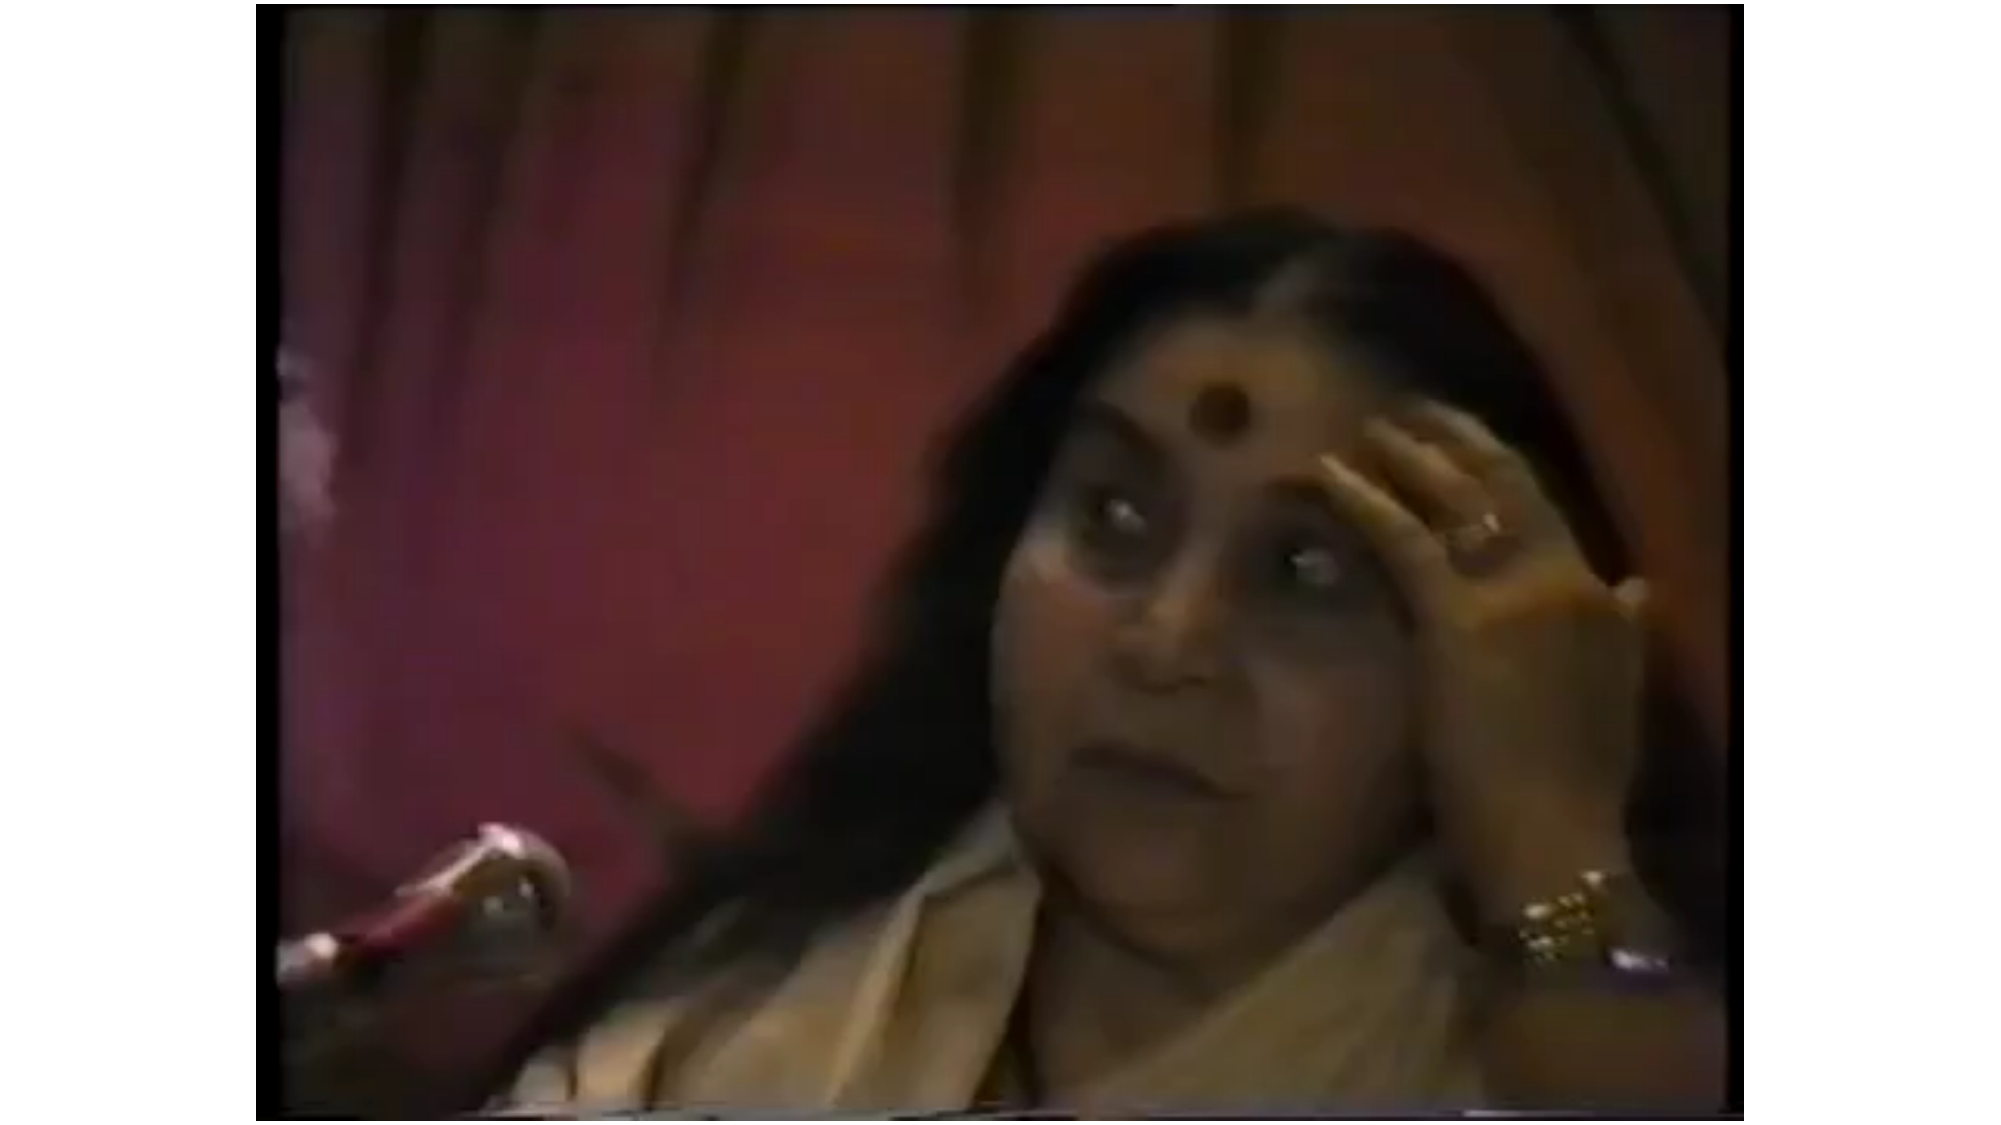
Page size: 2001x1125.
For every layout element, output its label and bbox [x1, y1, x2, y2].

picture [256, 4, 1744, 1121]
